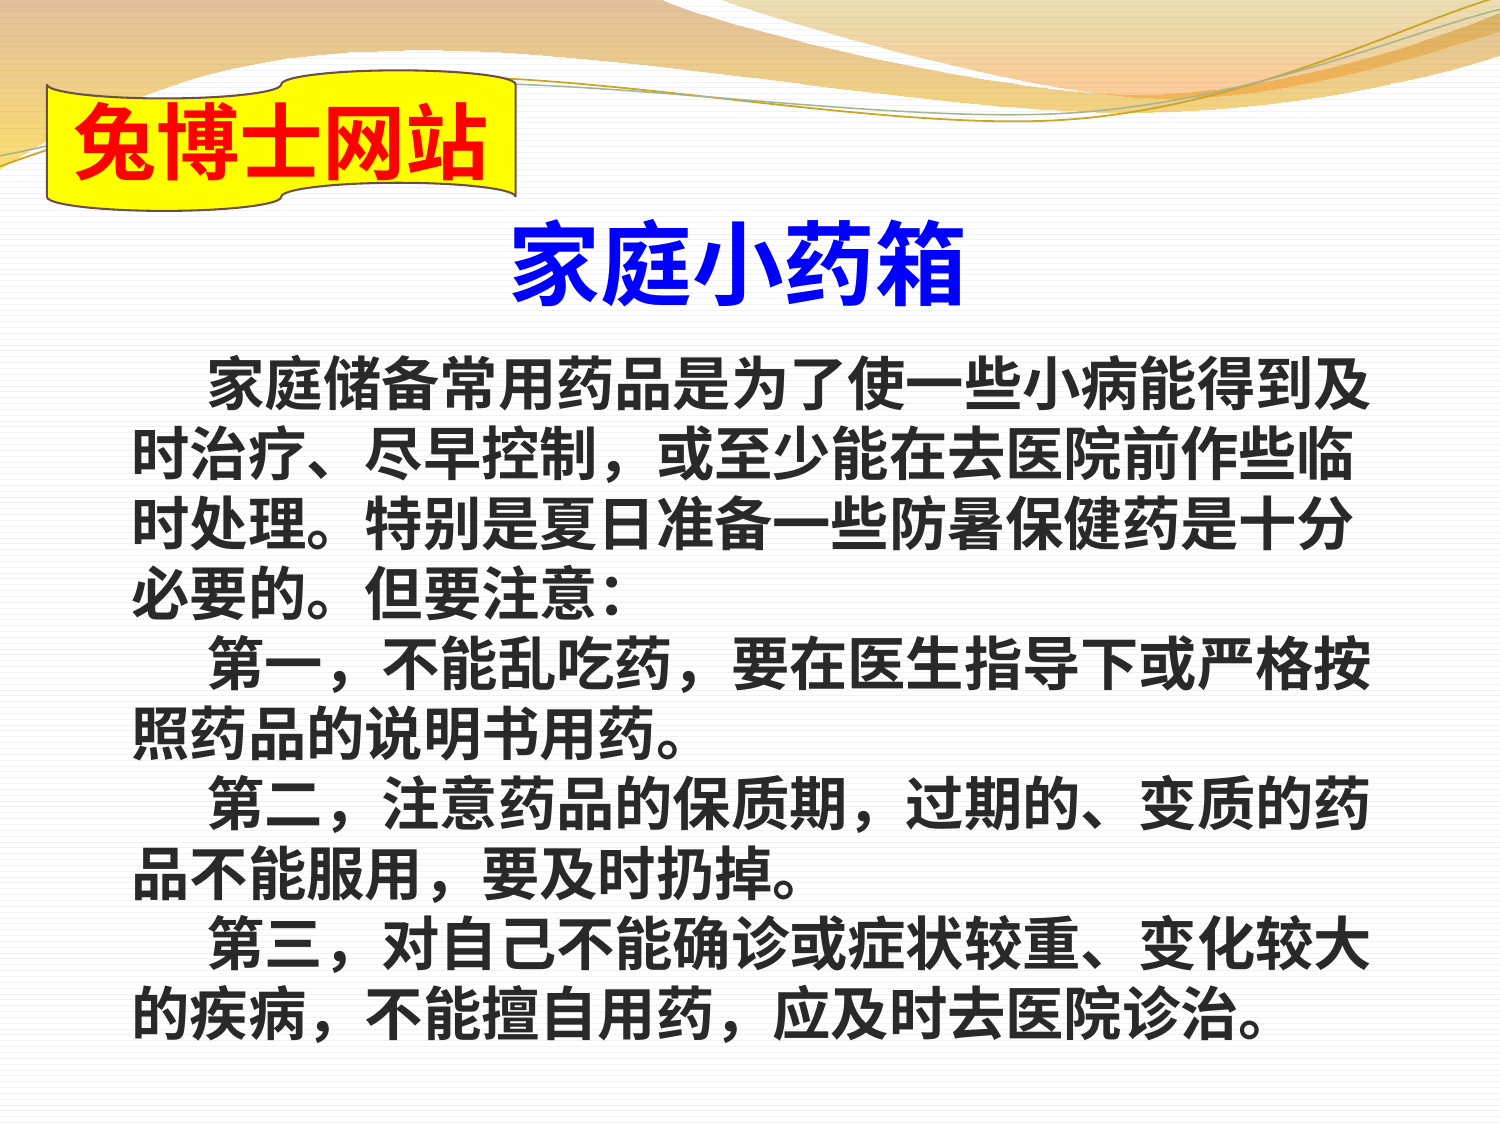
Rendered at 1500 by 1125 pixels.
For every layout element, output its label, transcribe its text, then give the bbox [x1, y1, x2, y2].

text_box 家庭储备常用药品是为了使一些小病能得到及时治疗、尽早控制，或至少能在去医院前作些临时处理。特别是夏日准备一些防暑保健药是十分必要的。但要注意： 第一，不能乱吃药，要在医生指导下或严格按照药品的说明书用药。 第二，注意药品的保质期，过期的、变质的药品不能服用，要及时扔掉。 第三，对自己不能确诊或症状较重、变化较大的疾病，不能擅自用药，应及时去医院诊治。 [117, 339, 1407, 1055]
text_box 兔博士网站 [45, 69, 517, 212]
text_box 家庭小药箱 [480, 199, 997, 324]
